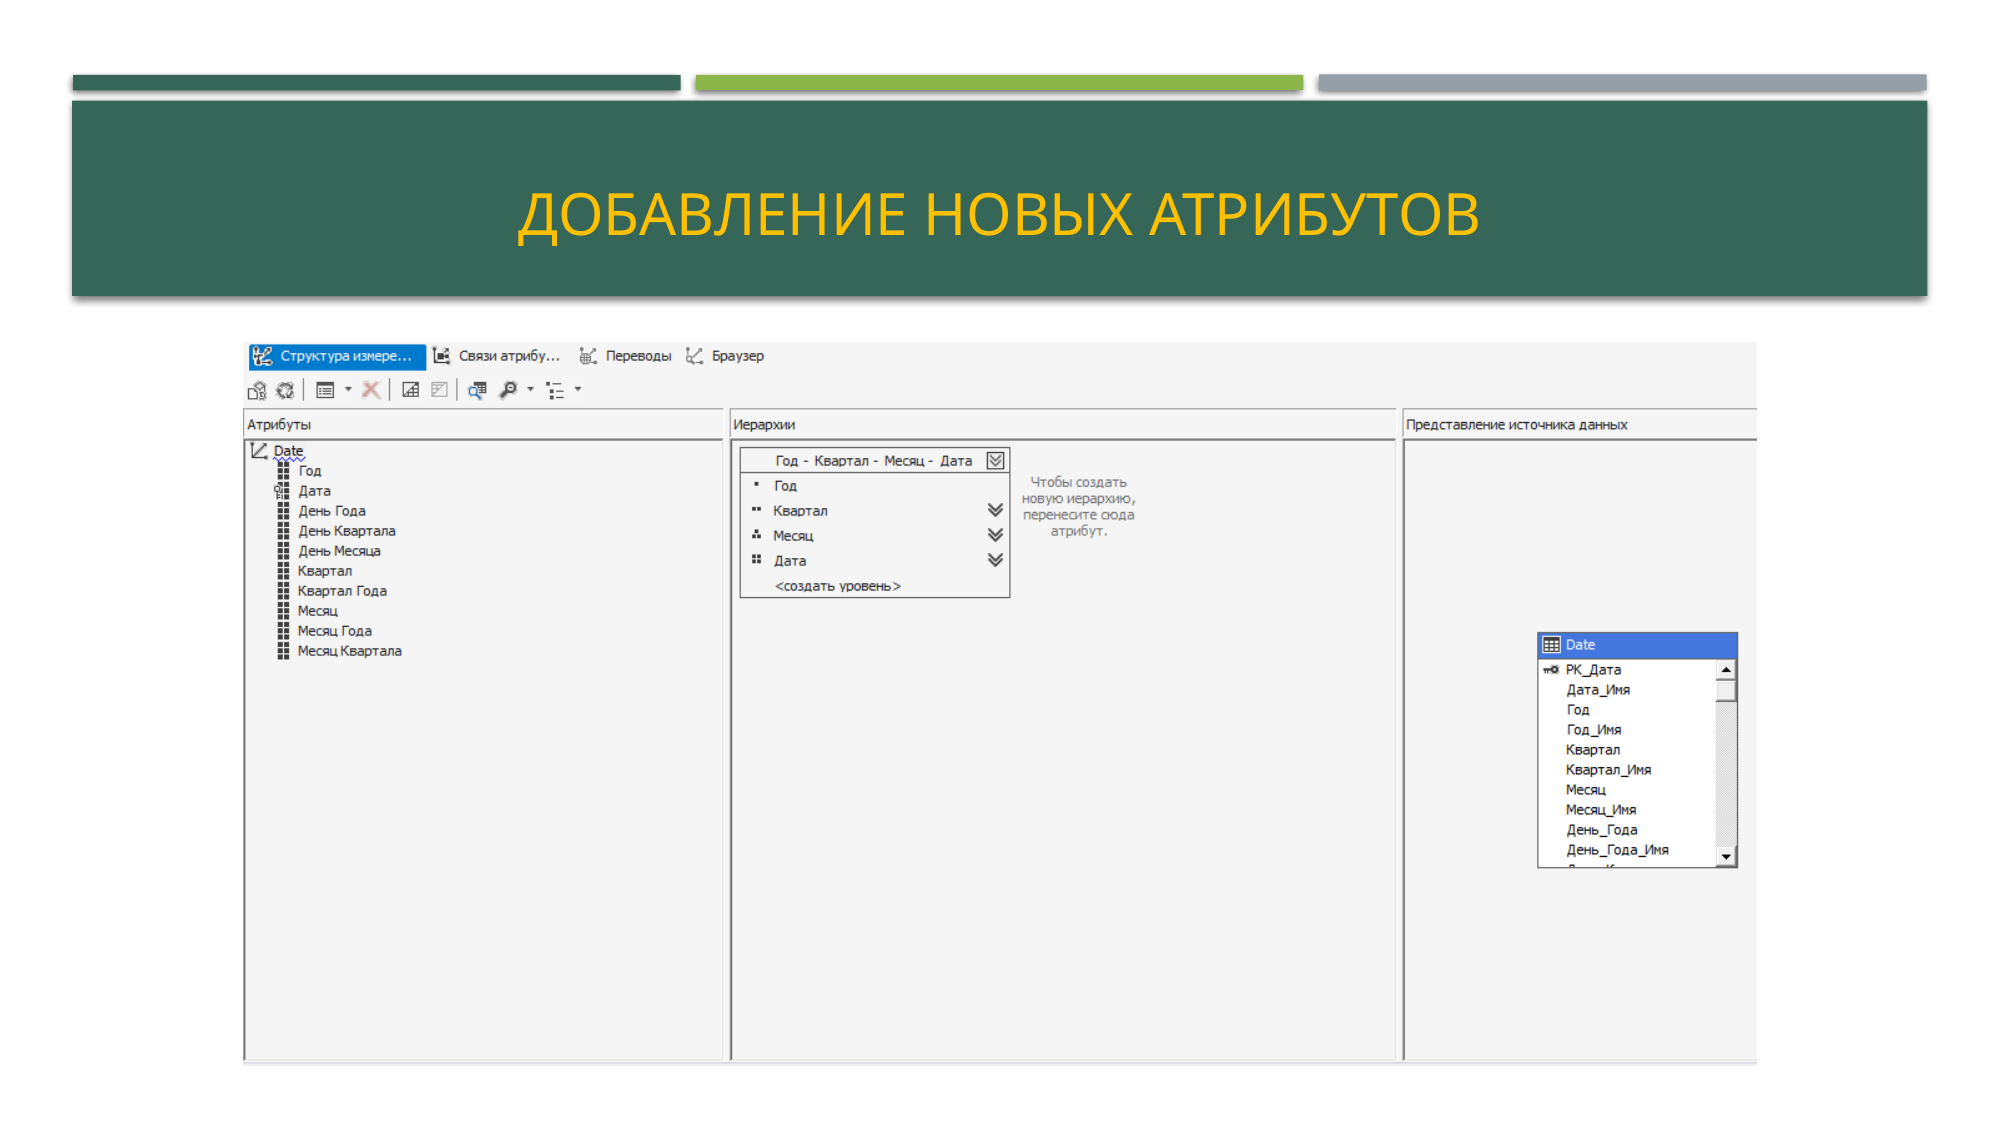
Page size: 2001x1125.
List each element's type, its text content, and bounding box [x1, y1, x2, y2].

title Добавление новых атрибутов [95, 115, 1905, 255]
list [242, 342, 1758, 1066]
